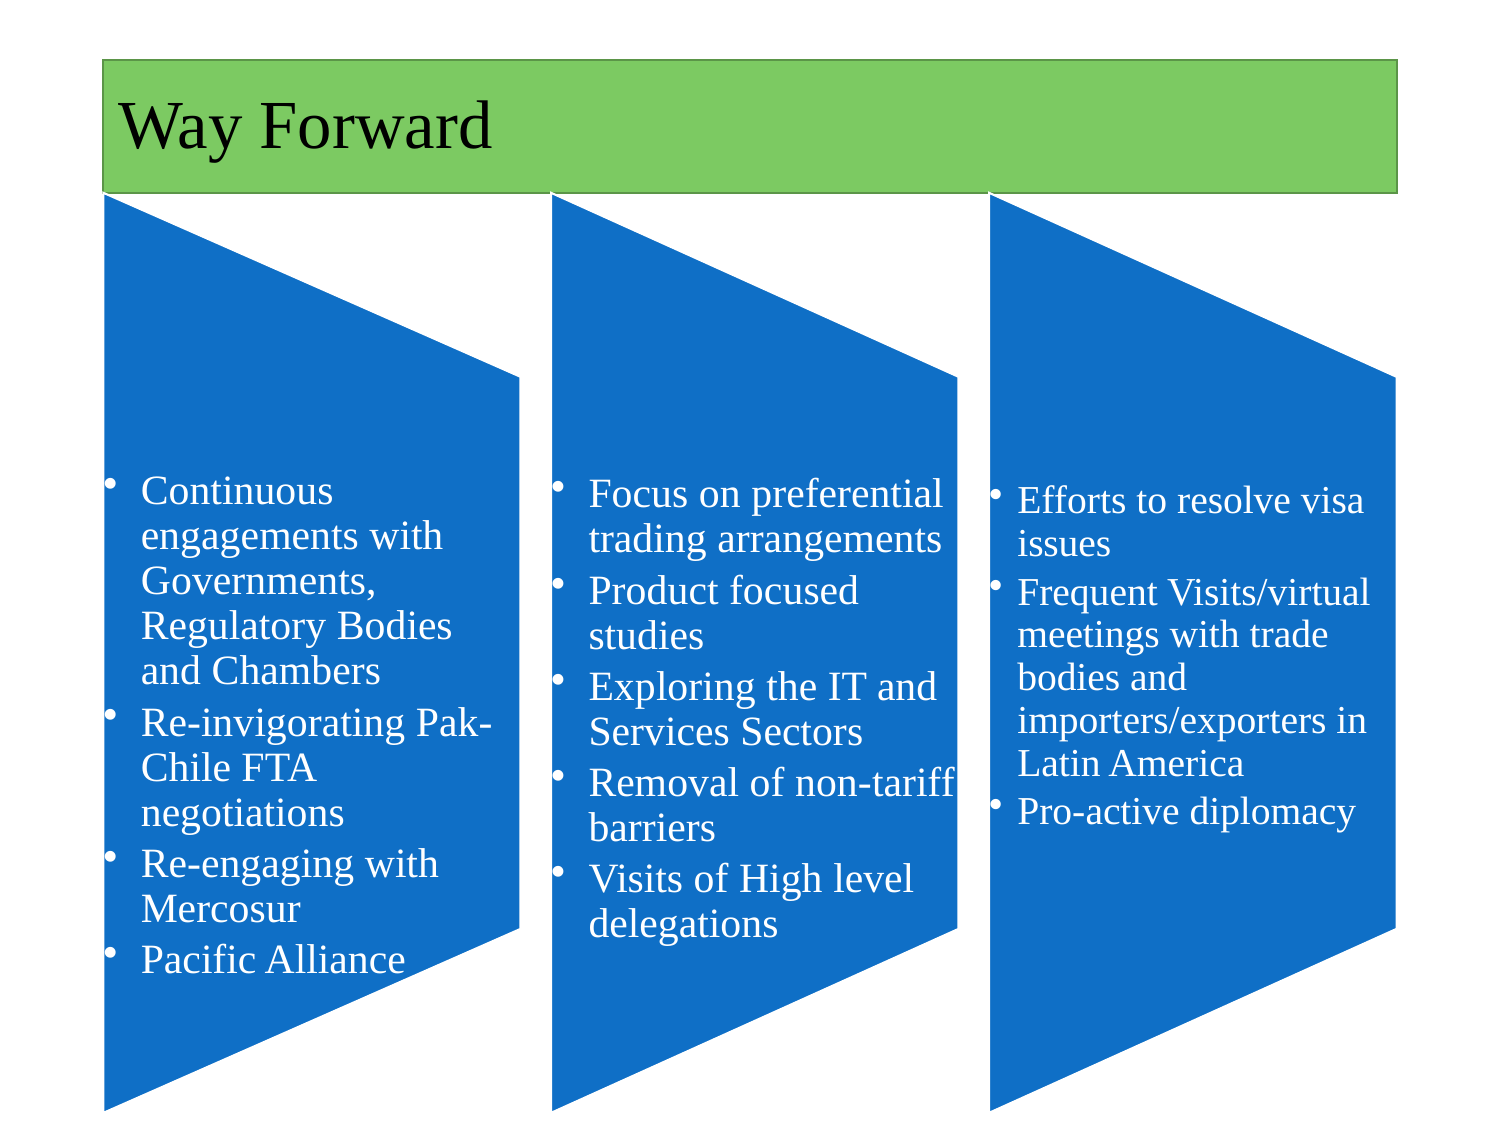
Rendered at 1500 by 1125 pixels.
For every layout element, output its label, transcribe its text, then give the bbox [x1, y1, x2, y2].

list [103, 192, 1397, 1113]
title Way Forward [102, 59, 1398, 194]
